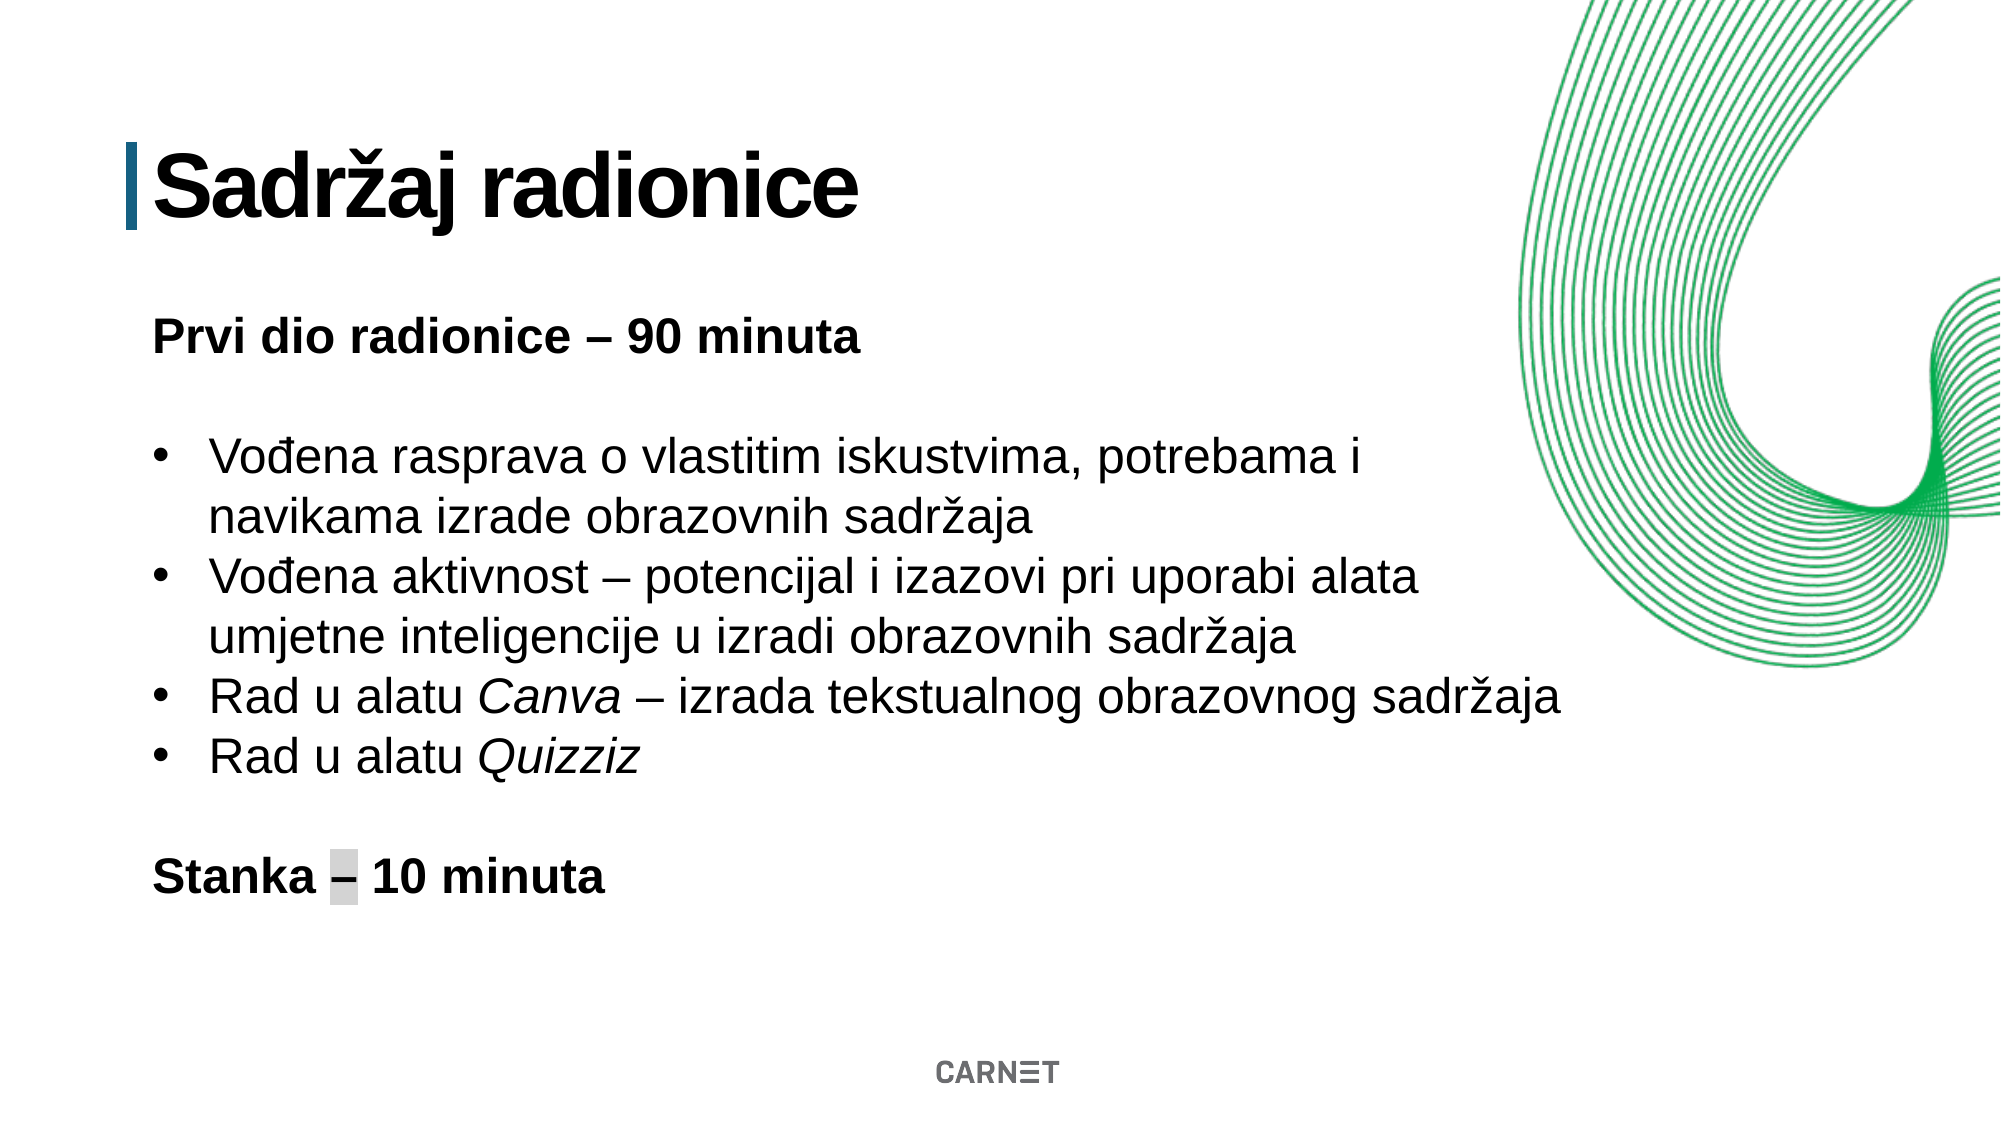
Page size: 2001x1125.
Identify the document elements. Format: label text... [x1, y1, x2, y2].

picture [936, 1060, 1064, 1085]
picture [1314, 0, 2001, 1011]
text_box Prvi dio radionice – 90 minuta Vođena rasprava o vlastitim iskustvima, potrebama i navikama izrade obrazovnih sadržaja Vođena aktivnost – potencijal i izazovi pri uporabi alata umjetne inteligencije u izradi obrazovnih sadržaja Rad u alatu Canva – izrada tekstualnog obrazovnog sadržaja Rad u alatu Quizziz Stanka – 10 minuta [137, 296, 1644, 972]
title Sadržaj radionice [137, 79, 1863, 297]
